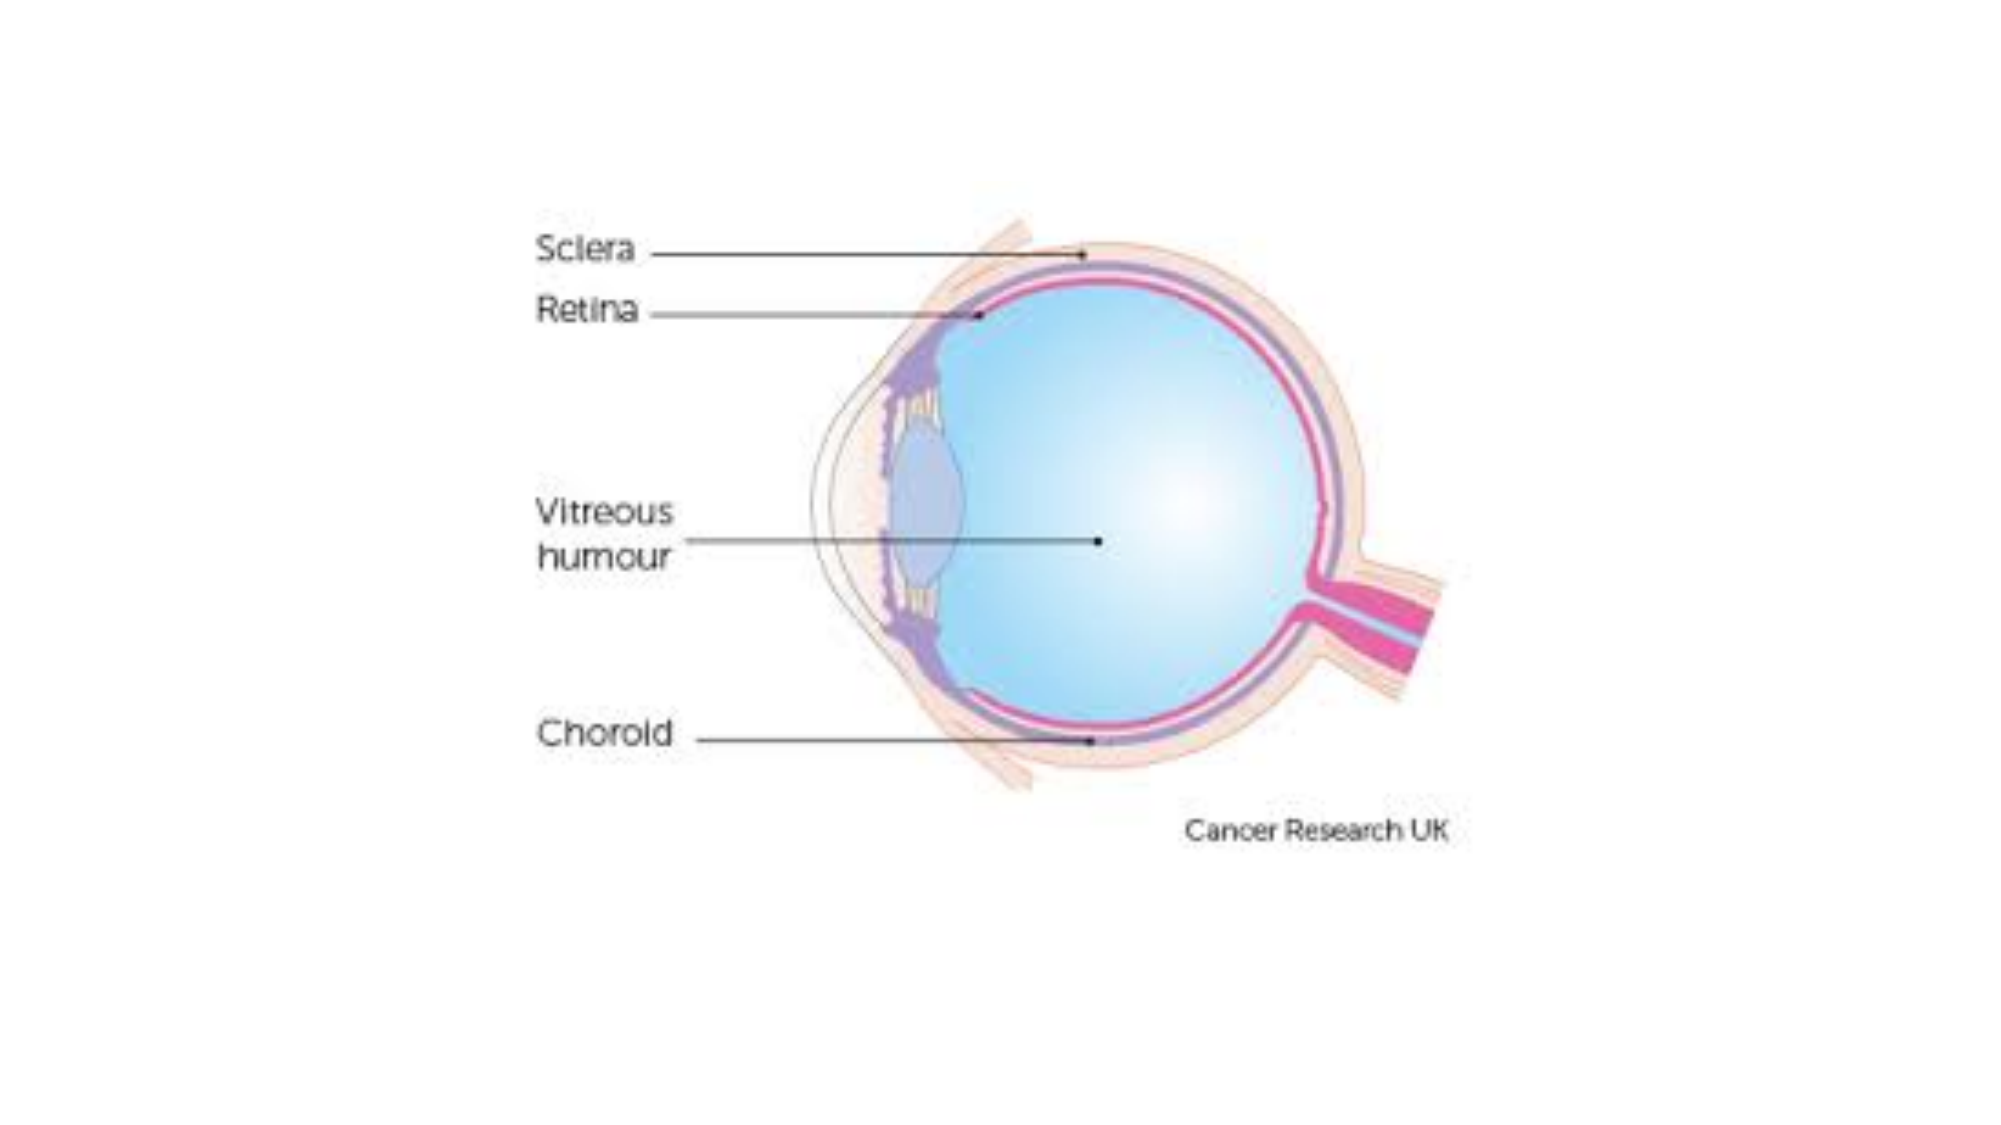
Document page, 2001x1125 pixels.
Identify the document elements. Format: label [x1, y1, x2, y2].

picture [508, 181, 1483, 868]
